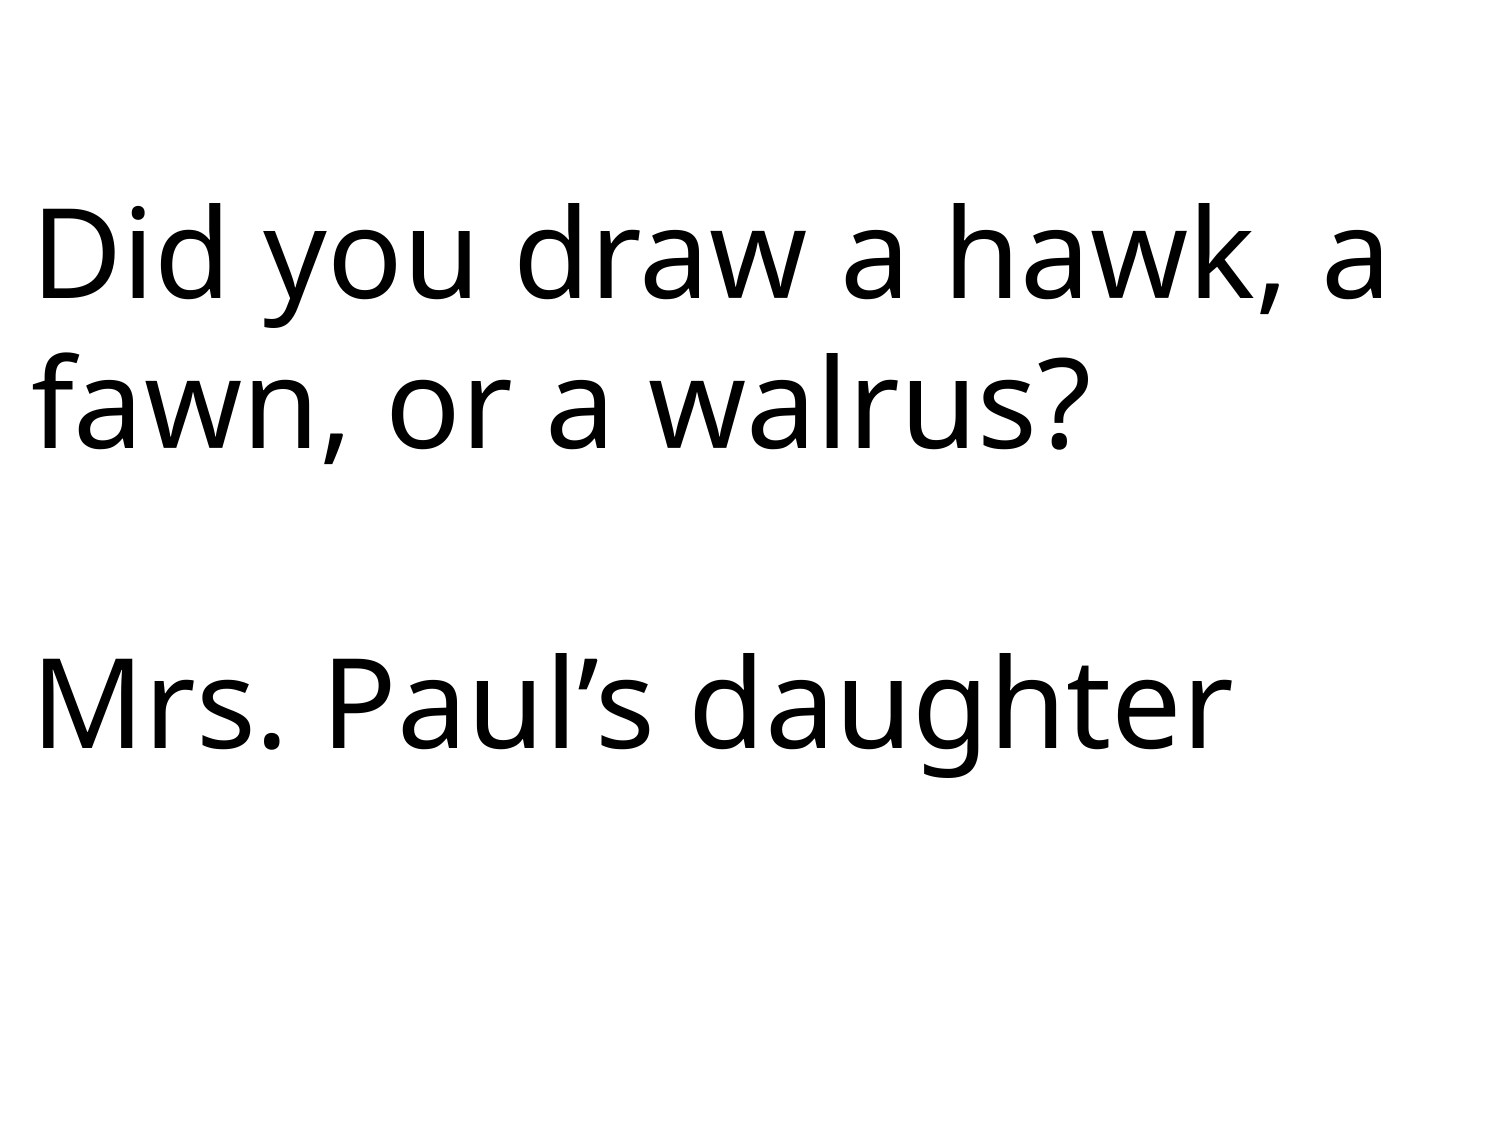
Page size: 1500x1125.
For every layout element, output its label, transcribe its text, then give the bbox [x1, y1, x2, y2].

text_box Did you draw a hawk, a fawn, or a walrus? Mrs. Paul’s daughter [16, 166, 1461, 782]
